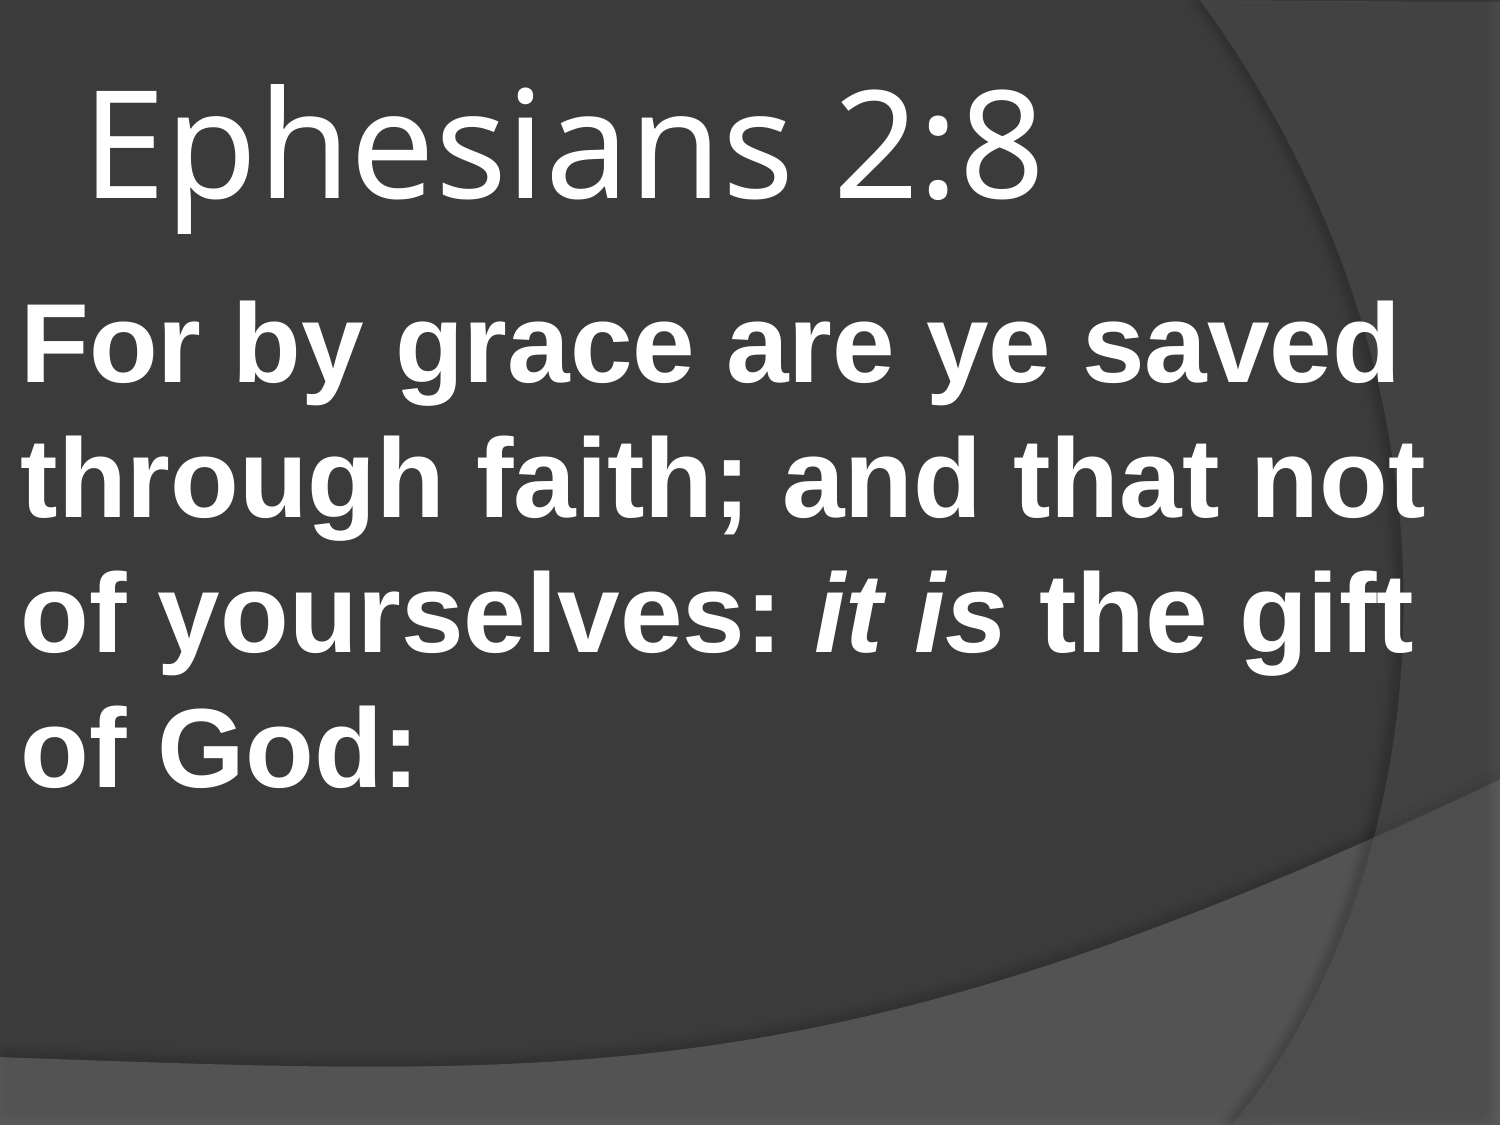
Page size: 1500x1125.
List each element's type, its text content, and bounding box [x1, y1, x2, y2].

title Ephesians 2:8 [75, 45, 1300, 233]
list For by grace are ye saved through faith; and that not of yourselves: it is the gift of God: [0, 262, 1488, 1125]
